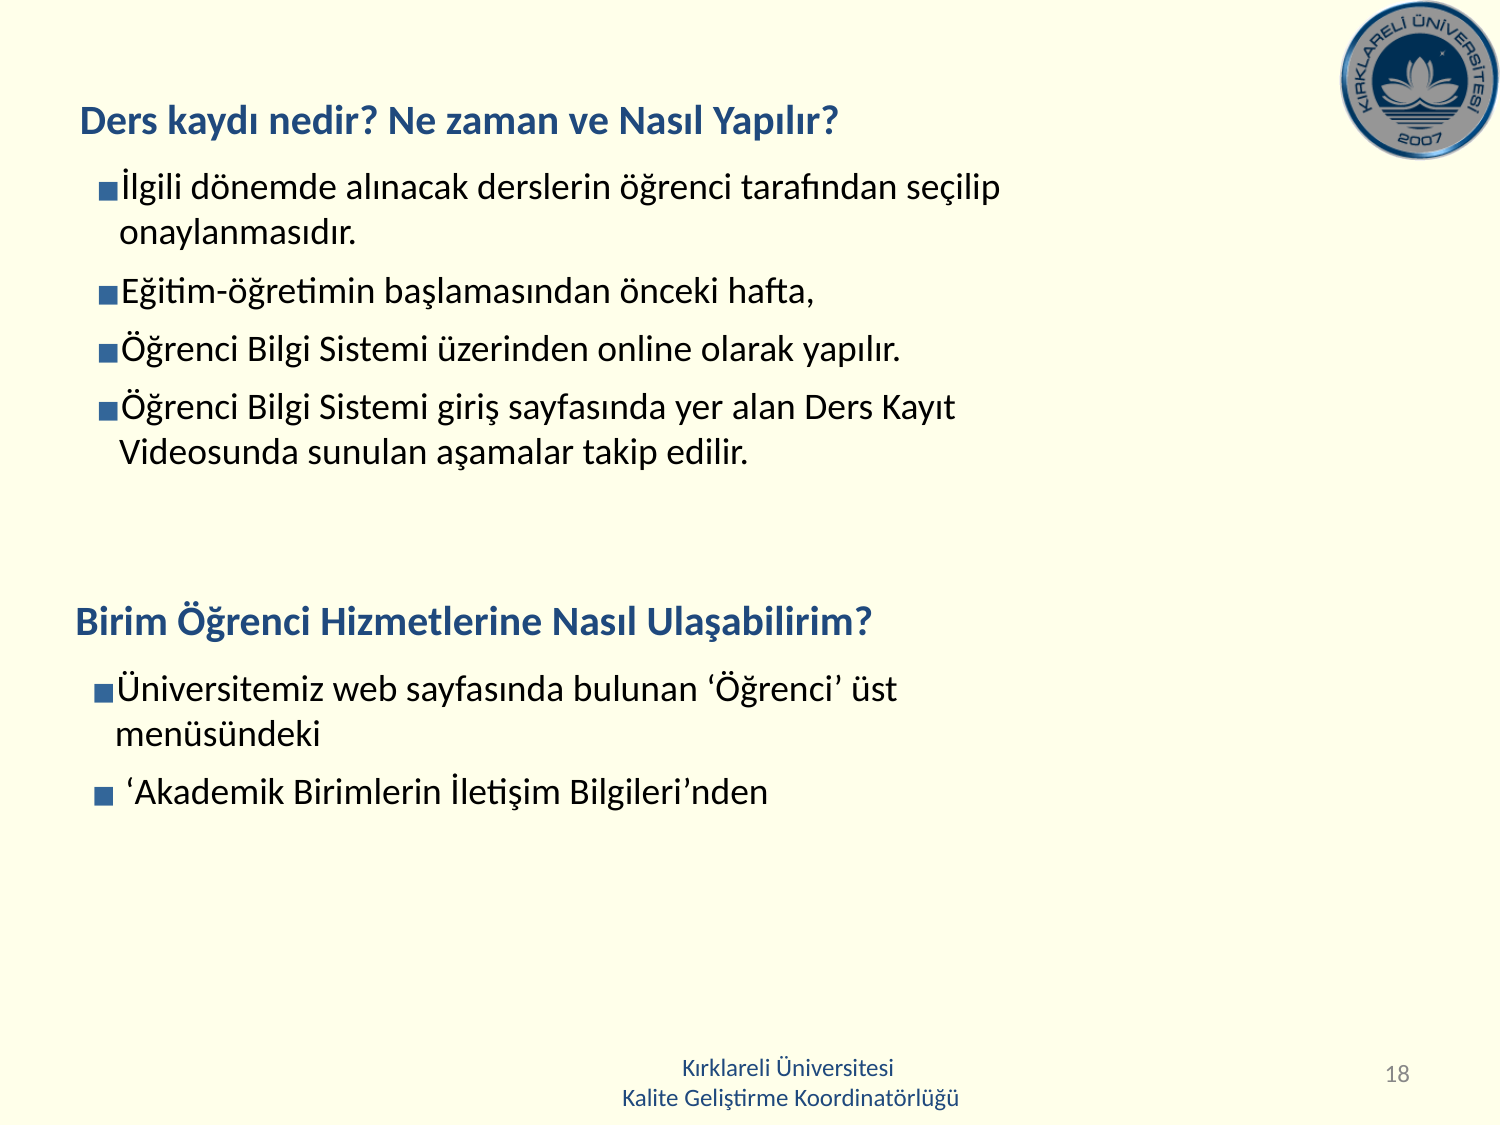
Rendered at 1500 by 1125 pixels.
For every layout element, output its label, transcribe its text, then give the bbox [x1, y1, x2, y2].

picture [1339, 0, 1500, 162]
text_box Kırklareli Üniversitesi Kalite Geliştirme Koordinatörlüğü [395, 1051, 1187, 1112]
text_box Birim Öğrenci Hizmetlerine Nasıl Ulaşabilirim? Üniversitemiz web sayfasında bulunan ‘Öğrenci’ üst menüsündeki ‘Akademik Birimlerin İletişim Bilgileri’nden [60, 586, 1101, 820]
slide_number 18 [1074, 1042, 1425, 1103]
text_box Ders kaydı nedir? Ne zaman ve Nasıl Yapılır? İlgili dönemde alınacak derslerin öğrenci tarafından seçilip onaylanmasıdır. Eğitim-öğretimin başlamasından önceki hafta, Öğrenci Bilgi Sistemi üzerinden online olarak yapılır. Öğrenci Bilgi Sistemi giriş sayfasında yer alan Ders Kayıt Videosunda sunulan aşamalar takip edilir. [64, 84, 1058, 480]
